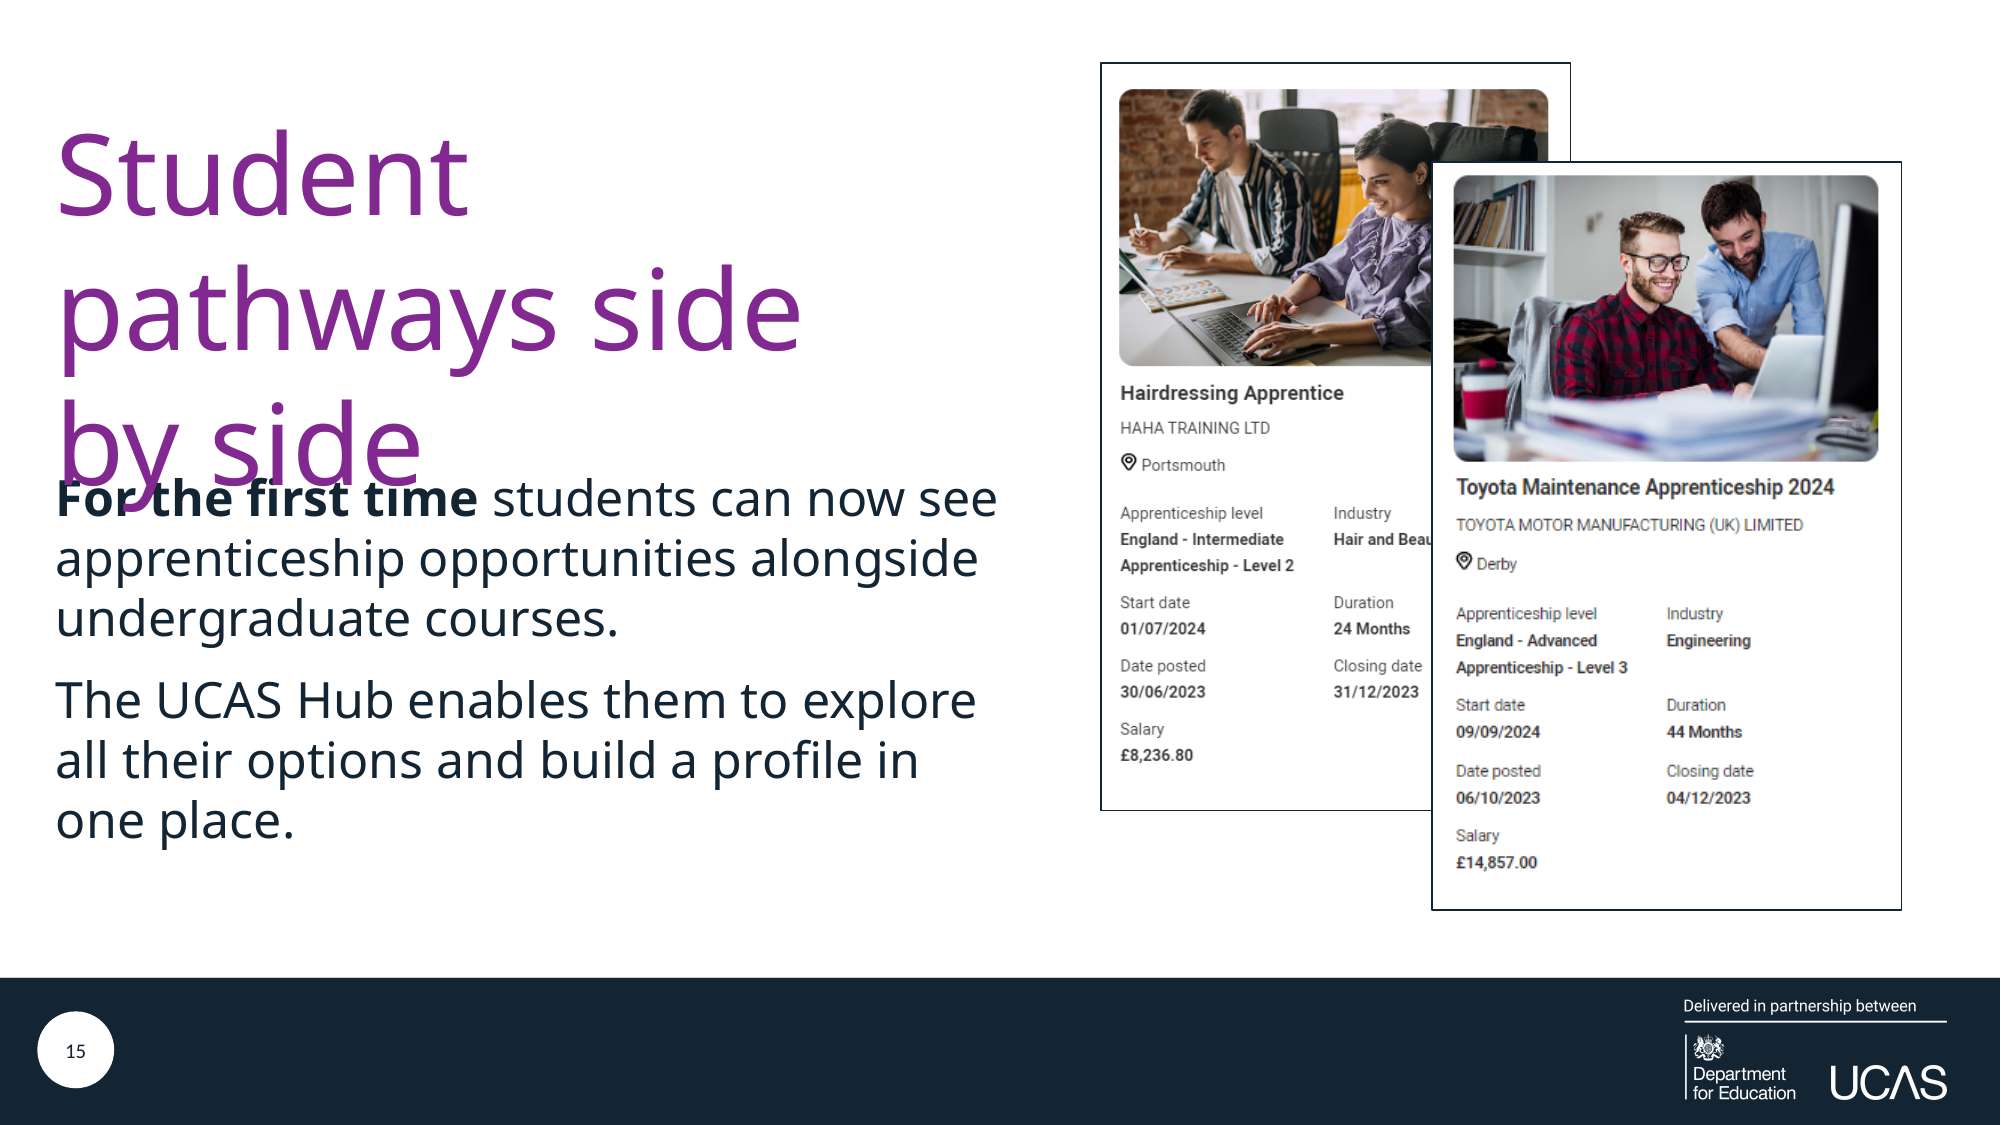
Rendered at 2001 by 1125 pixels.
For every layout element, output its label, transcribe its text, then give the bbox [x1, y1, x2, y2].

list For the first time students can now see apprenticeship opportunities alongside undergraduate courses. The UCAS Hub enables them to explore all their options and build a profile in one place. [41, 459, 1022, 910]
picture [1683, 998, 1949, 1102]
picture [1101, 63, 1901, 910]
text_box Student pathways side by side [40, 95, 941, 185]
